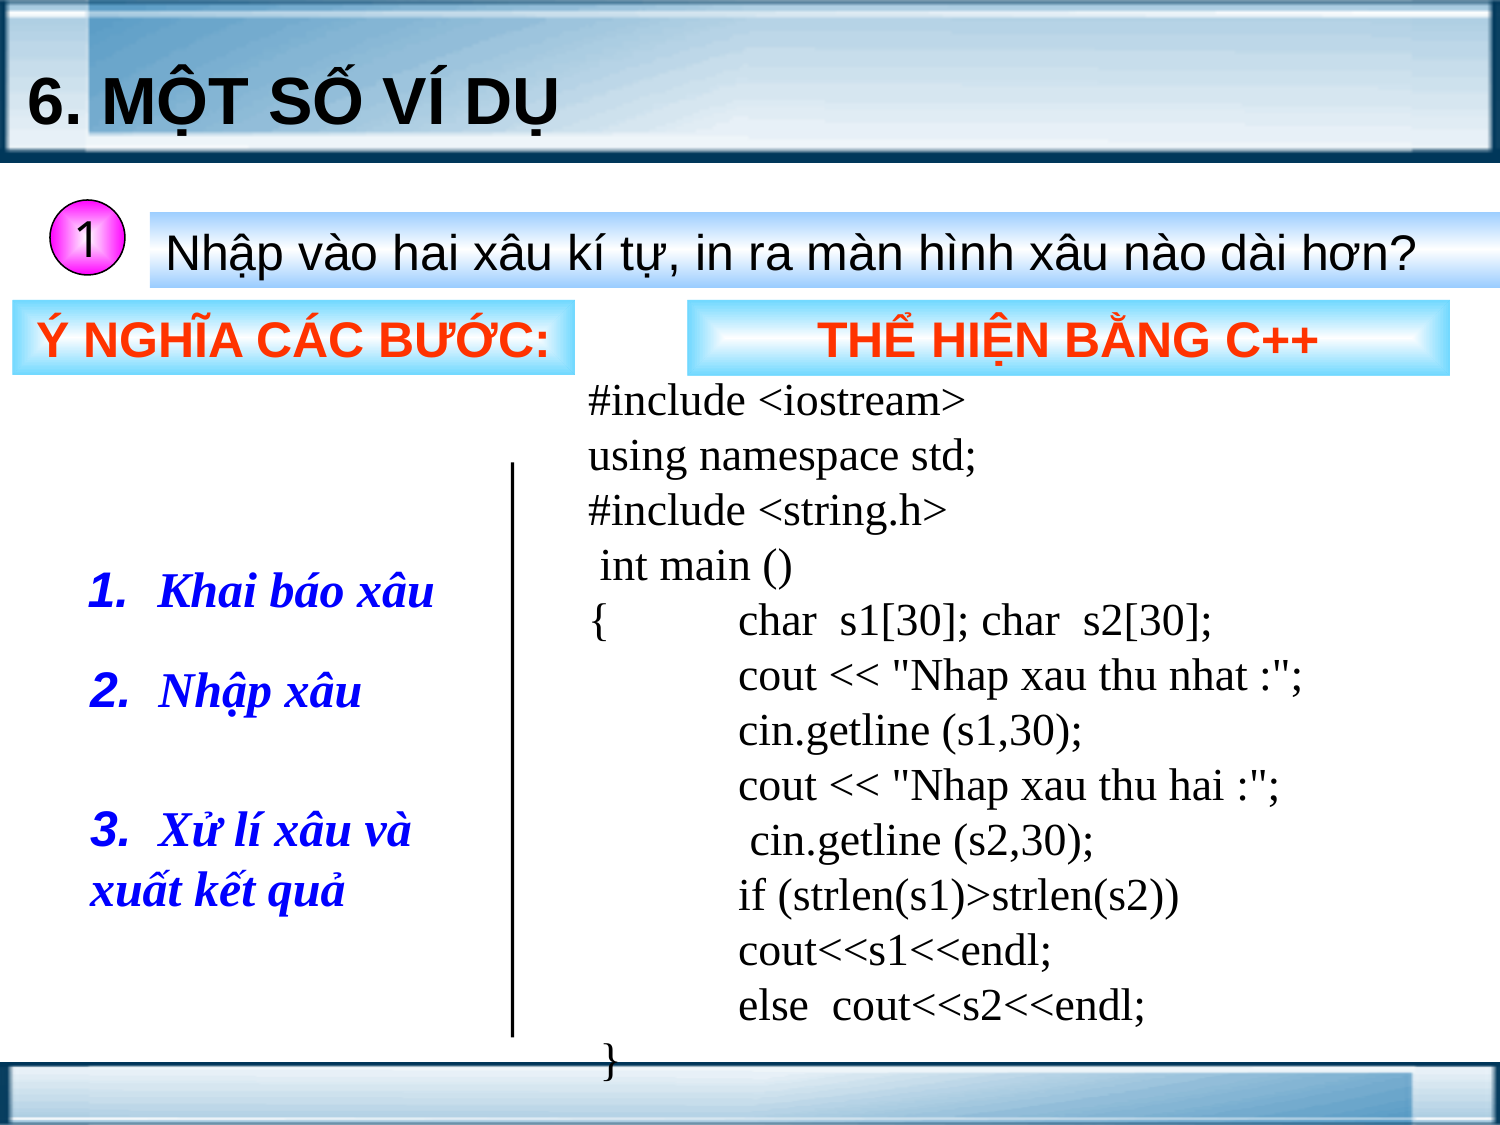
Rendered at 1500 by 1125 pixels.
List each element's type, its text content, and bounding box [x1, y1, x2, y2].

text_box THỂ HIỆN BẰNG C++ [687, 299, 1450, 376]
text_box Nhập vào hai xâu kí tự, in ra màn hình xâu nào dài hơn? [149, 212, 1500, 288]
picture [0, 1062, 1500, 1125]
text_box 1 [49, 199, 125, 275]
text_box Ý NGHĨA CÁC BƯỚC: [12, 299, 575, 375]
text_box 2. Nhập xâu [75, 649, 500, 725]
text_box #include <iostream> using namespace std; #include <string.h> int main () { char s1[30]; char s2[30]; cout << "Nhap xau thu nhat :"; cin.getline (s1,30); cout << "Nhap xau thu hai :"; cin.getline (s2,30); if (strlen(s1)>strlen(s2)) cout<<s1<<endl; else cout<<s2<<endl; } [573, 362, 1324, 1062]
text_box 1. Khai báo xâu [72, 549, 498, 625]
picture [0, 0, 1500, 163]
text_box 3. Xử lí xâu và xuất kết quả [75, 789, 500, 925]
